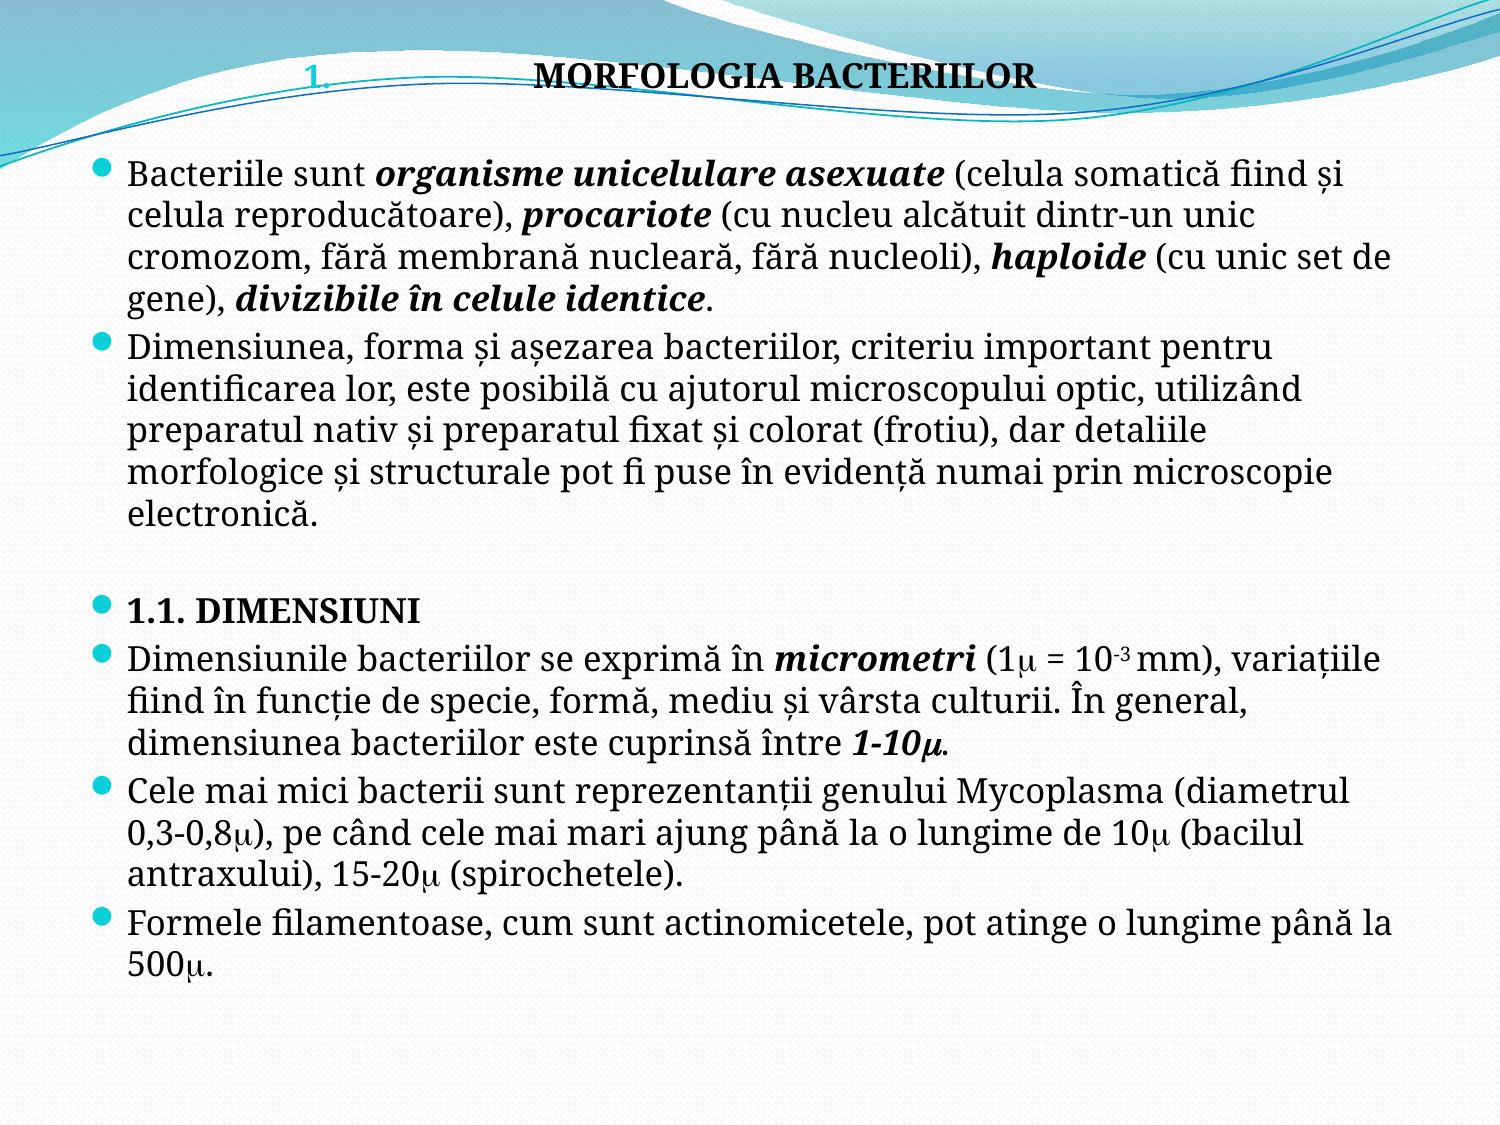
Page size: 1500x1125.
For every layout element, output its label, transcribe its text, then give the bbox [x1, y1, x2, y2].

list MORFOLOGIA BACTERIILOR Bacteriile sunt organisme unicelulare asexuate (celula somatică fiind şi celula reproducătoare), procariote (cu nucleu alcătuit dintr-un unic cromozom, fără membrană nucleară, fără nucleoli), haploide (cu unic set de gene), divizibile în celule identice. Dimensiunea, forma şi aşezarea bacteriilor, criteriu important pentru identificarea lor, este posibilă cu ajutorul microscopului optic, utilizând preparatul nativ şi preparatul fixat şi colorat (frotiu), dar detaliile morfologice şi structurale pot fi puse în evidenţă numai prin microscopie electronică. 1.1. Dimensiuni Dimensiunile bacteriilor se exprimă în micrometri (1 = 10-3 mm), variaţiile fiind în funcţie de specie, formă, mediu şi vârsta culturii. În general, dimensiunea bacteriilor este cuprinsă între 1-10. Cele mai mici bacterii sunt reprezentanţii genului Mycoplasma (diametrul 0,3-0,8), pe când cele mai mari ajung până la o lungime de 10 (bacilul antraxului), 15-20 (spirochetele). Formele filamentoase, cum sunt actinomicetele, pot atinge o lungime până la 500. [75, 46, 1425, 1005]
